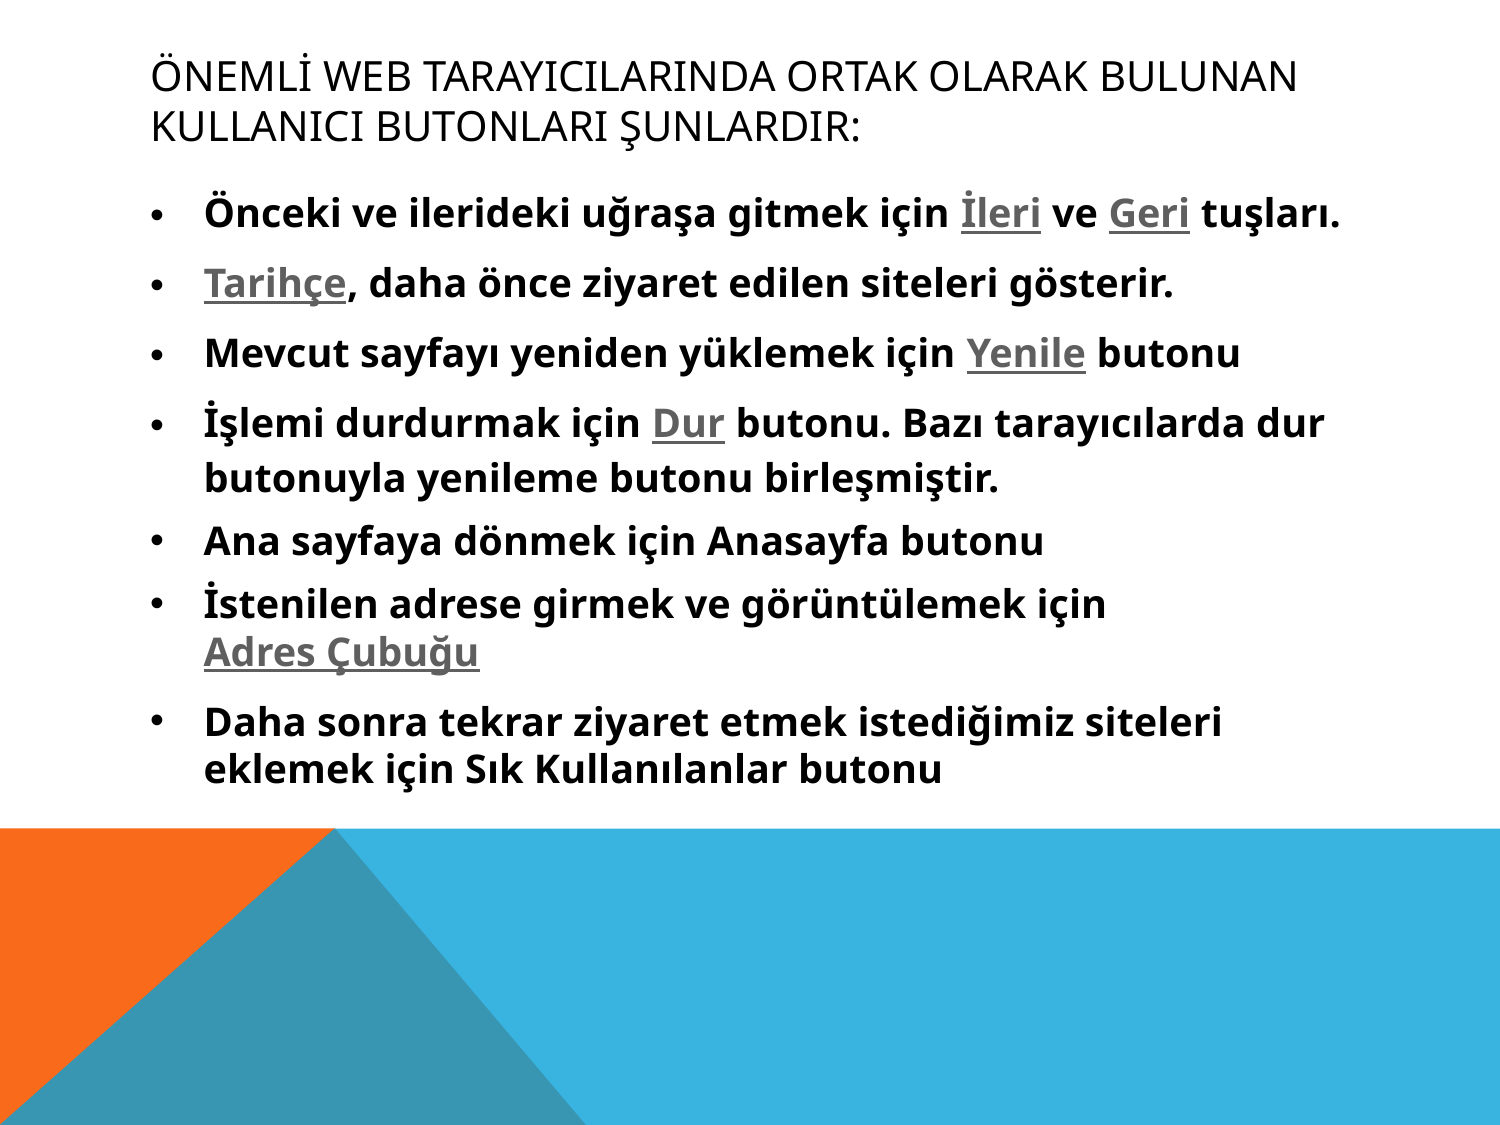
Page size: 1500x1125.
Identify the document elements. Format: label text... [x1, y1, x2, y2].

title Önemli web tarayıcılarında ortak olarak bulunan kullanıcı butonları şunlardır: [135, 90, 1370, 180]
list Önceki ve ilerideki uğraşa gitmek için İleri ve Geri tuşları. Tarihçe, daha önce ziyaret edilen siteleri gösterir. Mevcut sayfayı yeniden yüklemek için Yenile butonu İşlemi durdurmak için Dur butonu. Bazı tarayıcılarda dur butonuyla yenileme butonu birleşmiştir. Ana sayfaya dönmek için Anasayfa butonu İstenilen adrese girmek ve görüntülemek için Adres Çubuğu Daha sonra tekrar ziyaret etmek istediğimiz siteleri eklemek için Sık Kullanılanlar butonu [135, 180, 1369, 823]
